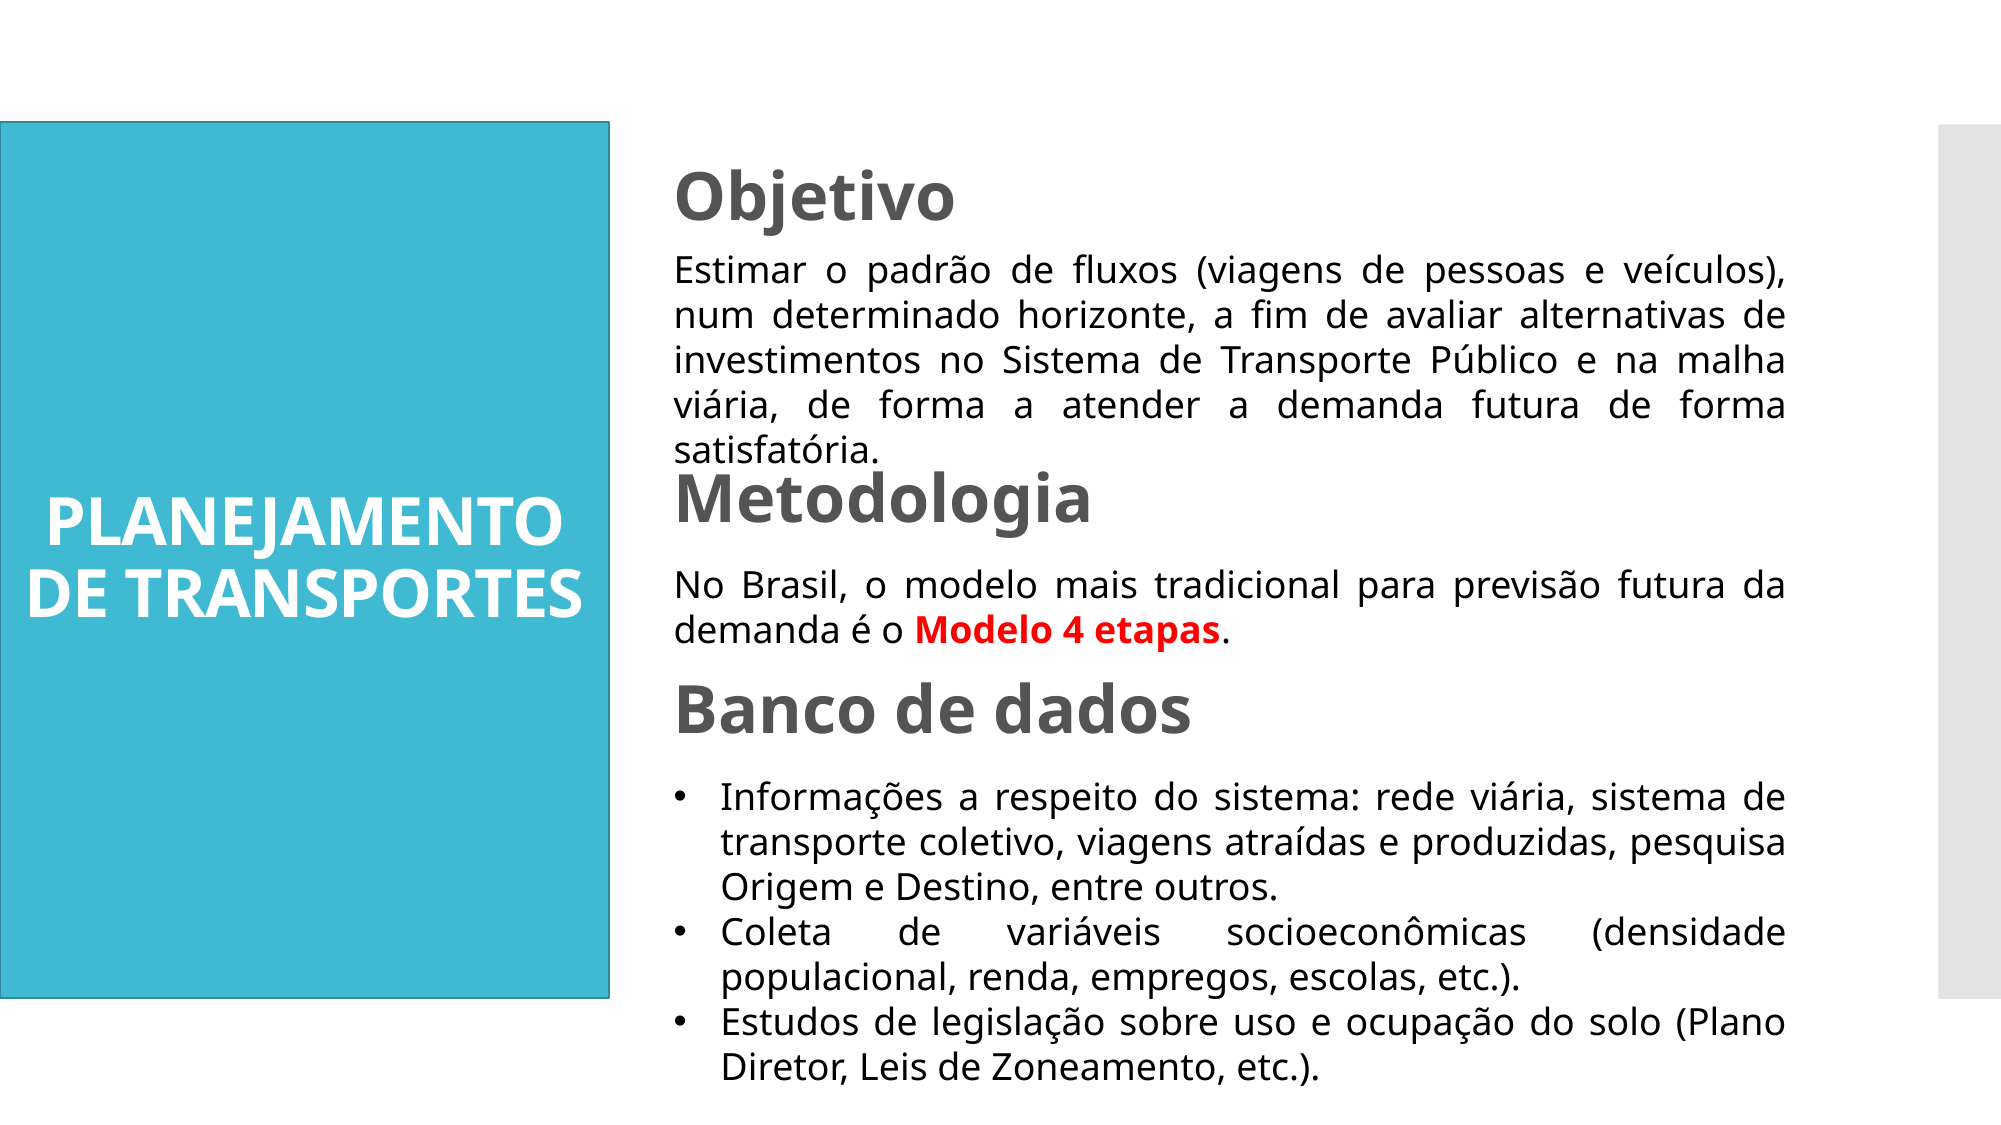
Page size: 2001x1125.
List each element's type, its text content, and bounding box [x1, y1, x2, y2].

text_box Banco de dados [658, 659, 1905, 755]
text_box [0, 121, 610, 182]
text_box Estimar o padrão de fluxos (viagens de pessoas e veículos), num determinado horizonte, a fim de avaliar alternativas de investimentos no Sistema de Transporte Público e na malha viária, de forma a atender a demanda futura de forma satisfatória. [658, 238, 1803, 447]
title PLANEJAMENTO DE TRANSPORTES [0, 182, 620, 938]
text_box Metodologia [658, 447, 1905, 543]
text_box Objetivo [658, 137, 1905, 243]
text_box Informações a respeito do sistema: rede viária, sistema de transporte coletivo, viagens atraídas e produzidas, pesquisa Origem e Destino, entre outros. Coleta de variáveis socioeconômicas (densidade populacional, renda, empregos, escolas, etc.). Estudos de legislação sobre uso e ocupação do solo (Plano Diretor, Leis de Zoneamento, etc.). [658, 765, 1803, 1096]
text_box No Brasil, o modelo mais tradicional para previsão futura da demanda é o Modelo 4 etapas. [658, 553, 1803, 659]
text_box [0, 938, 610, 999]
